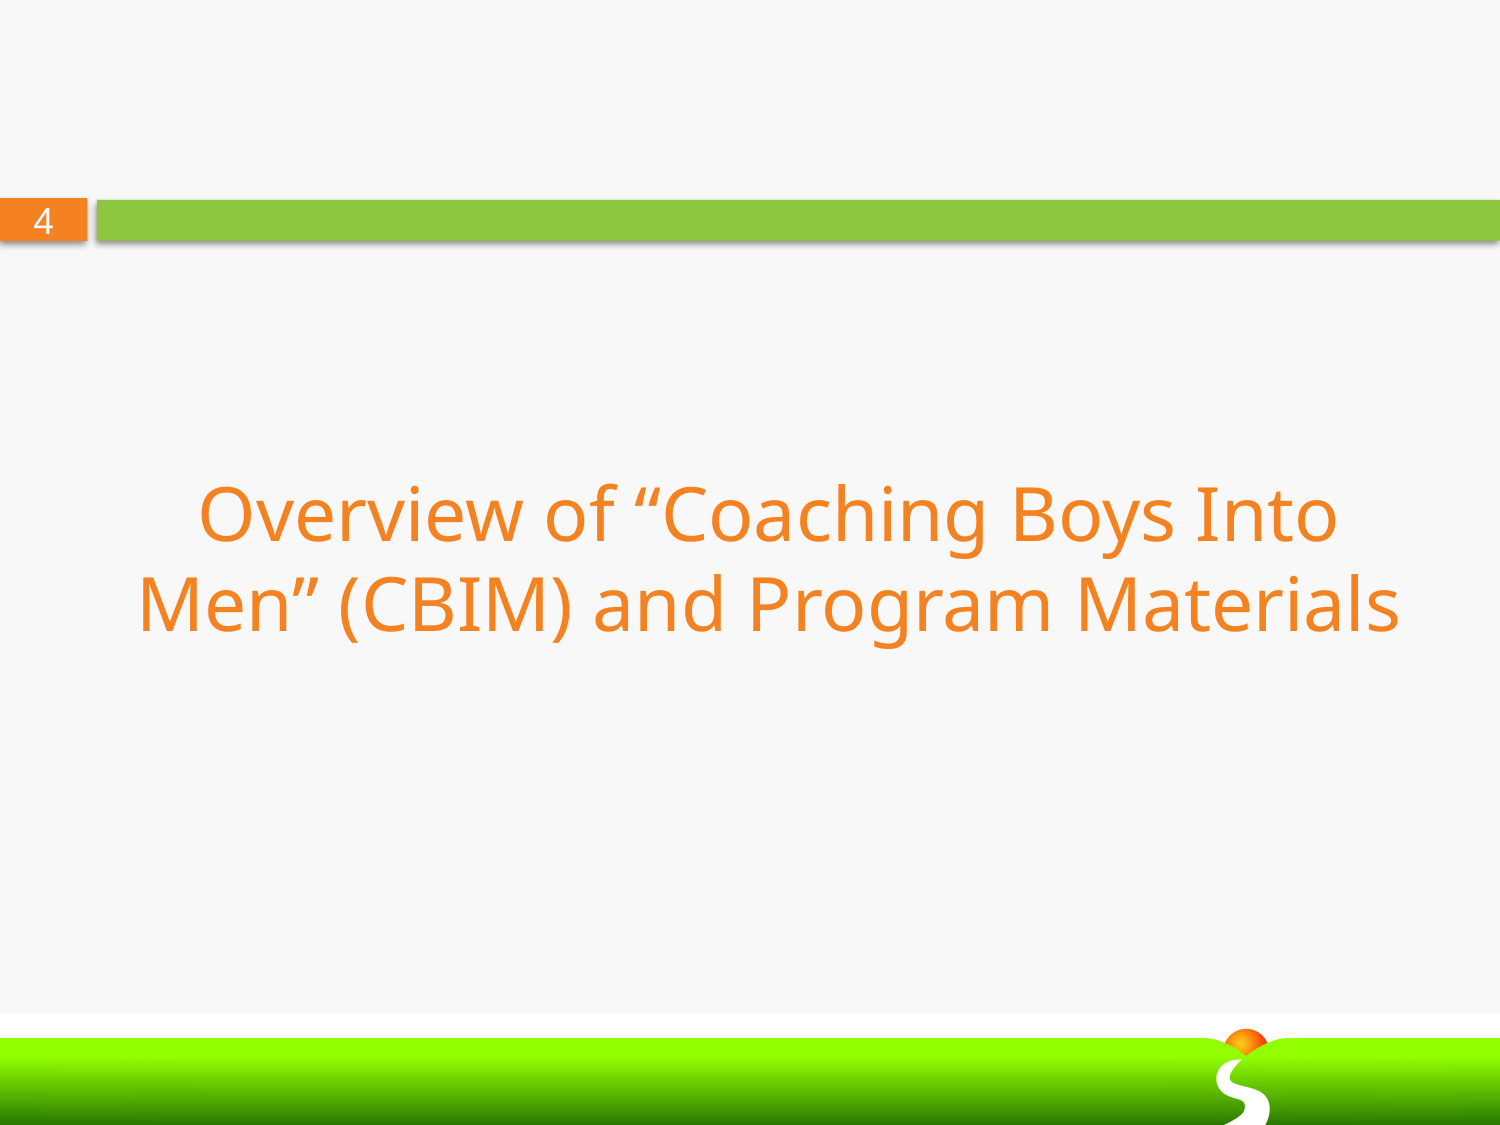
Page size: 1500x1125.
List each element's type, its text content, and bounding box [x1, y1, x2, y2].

list Overview of “Coaching Boys Into Men” (CBIM) and Program Materials [100, 249, 1438, 988]
picture [0, 1014, 1500, 1125]
